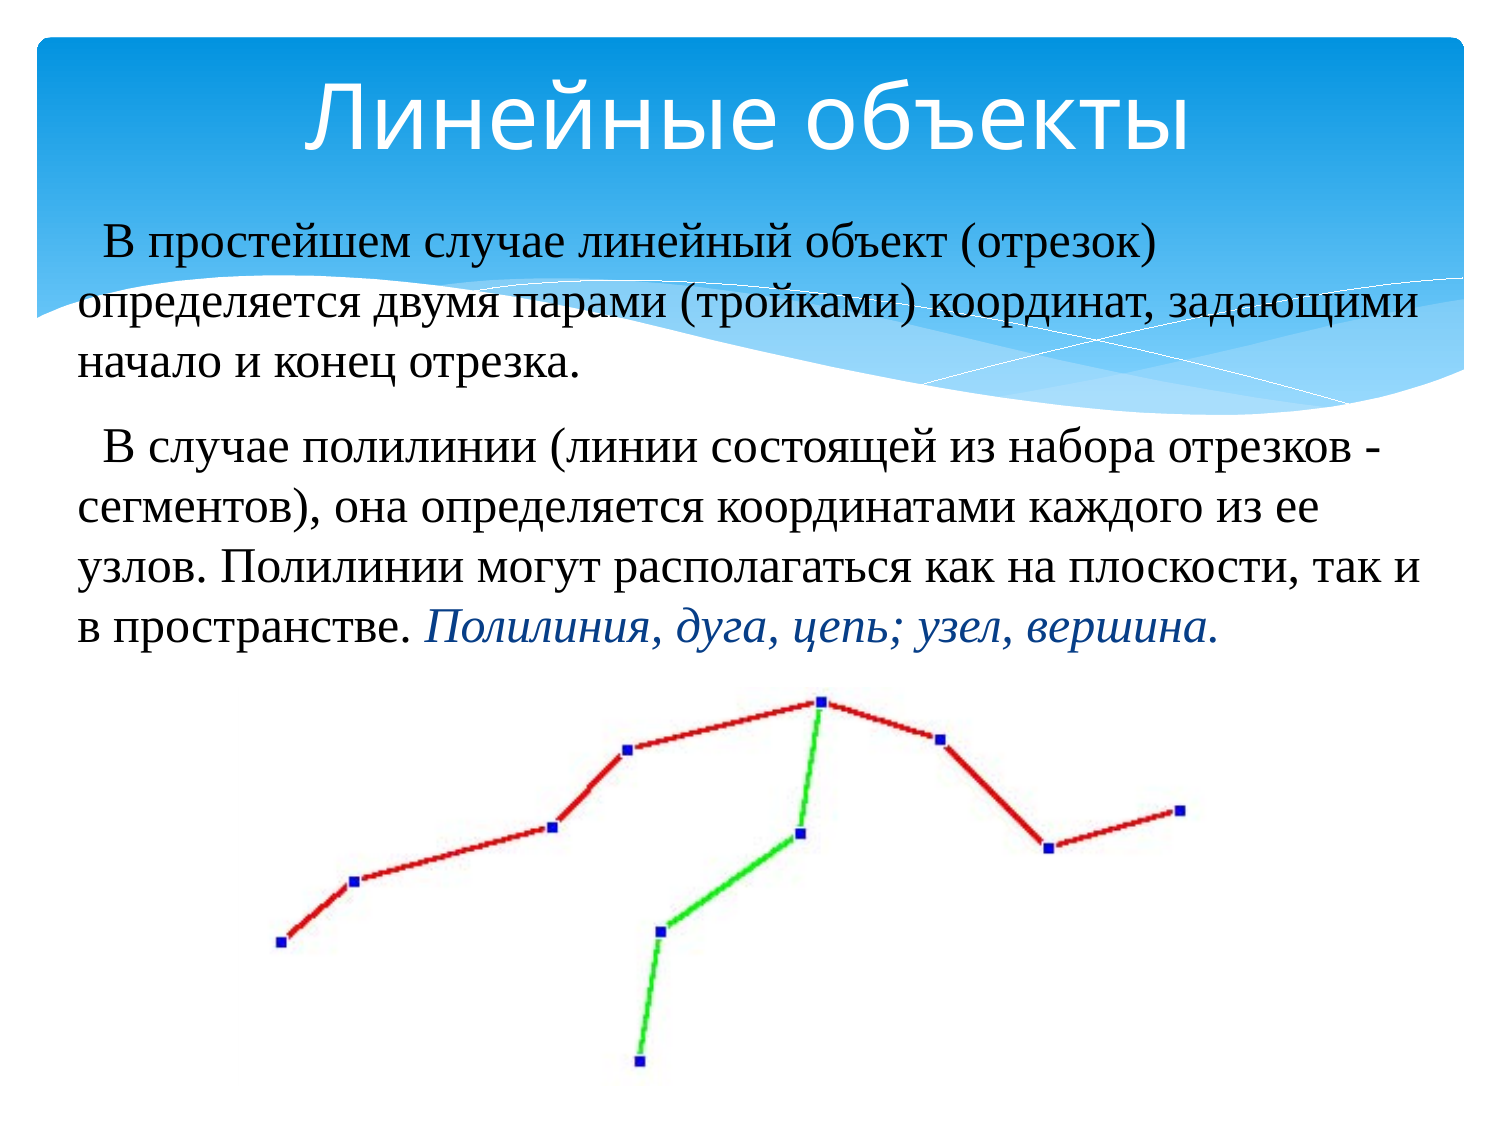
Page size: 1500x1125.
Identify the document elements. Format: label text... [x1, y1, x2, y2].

title Линейные объекты [112, 37, 1388, 188]
text_box В простейшем случае линейный объект (отрезок) определяется двумя парами (тройками) координат, задающими начало и конец отрезка. В случае полилинии (линии состоящей из набора отрезков - сегментов), она определяется координатами каждого из ее узлов. Полилинии могут располагаться как на плоскости, так и в пространстве. Полилиния, дуга, цепь; узел, вершина. [62, 200, 1450, 660]
picture [237, 687, 1213, 1086]
